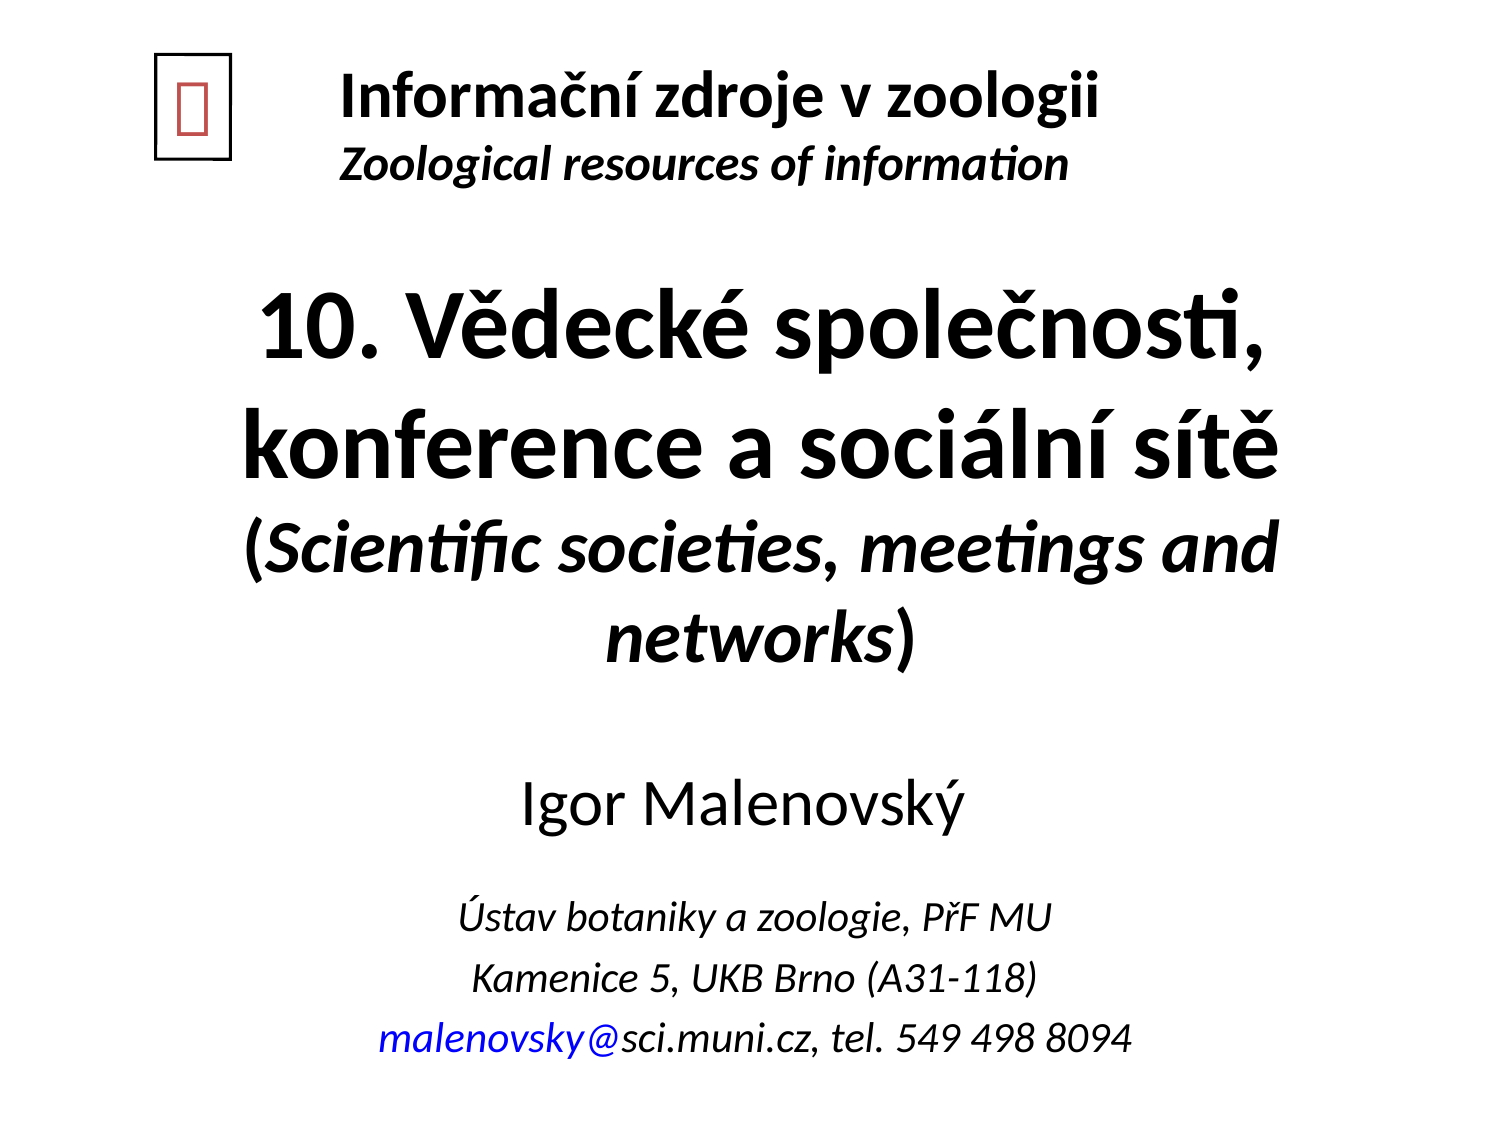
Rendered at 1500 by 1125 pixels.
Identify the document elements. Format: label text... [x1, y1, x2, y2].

subtitle Igor Malenovský [218, 751, 1269, 941]
text_box Ústav botaniky a zoologie, PřF MU Kamenice 5, UKB Brno (A31-118) malenovsky@sci.muni.cz, tel. 549 498 8094 [230, 881, 1281, 1071]
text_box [76, 54, 278, 291]
text_box 10. Vědecké společnosti, konference a sociální sítě (Scientific societies, meetings and networks) [147, 314, 1376, 622]
title Informační zdroje v zoologii Zoological resources of information [324, 0, 1317, 242]
